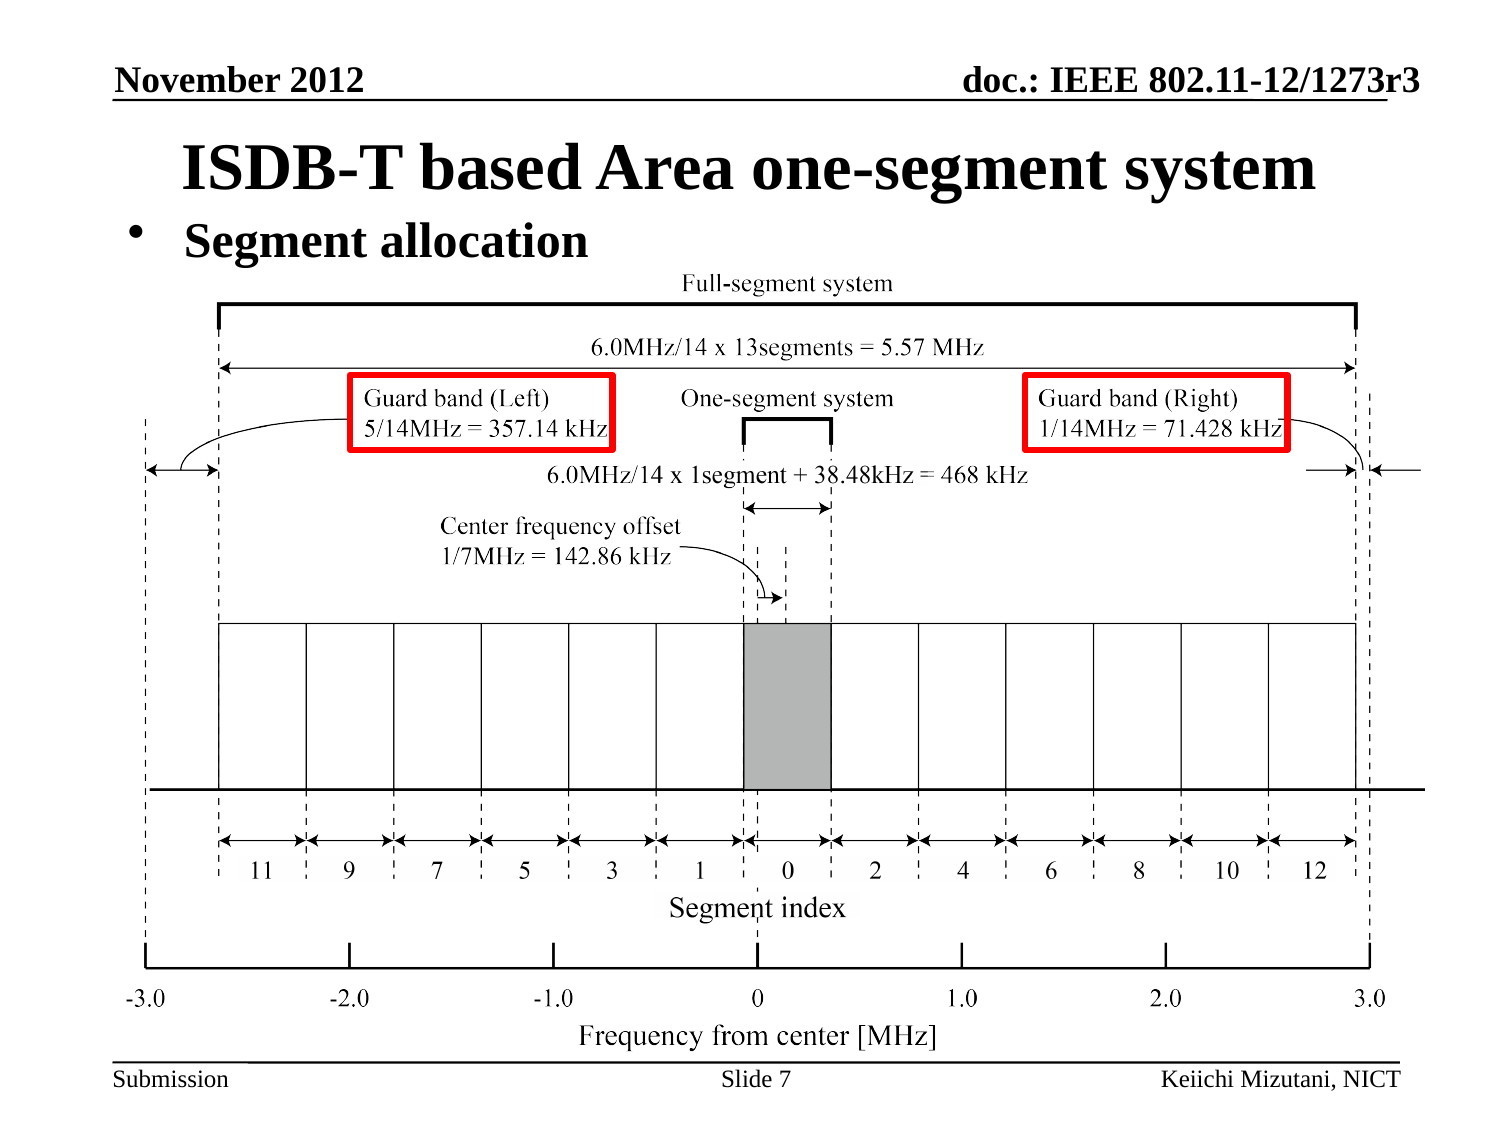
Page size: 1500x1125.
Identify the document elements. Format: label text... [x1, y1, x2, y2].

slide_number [114, 54, 368, 101]
picture [124, 270, 1426, 1054]
slide_number Slide 7 [712, 1063, 800, 1093]
title ISDB-T based Area one-segment system [112, 112, 1388, 199]
list Segment allocation [112, 199, 1388, 1001]
footer Keiichi Mizutani, NICT [1157, 1063, 1402, 1093]
